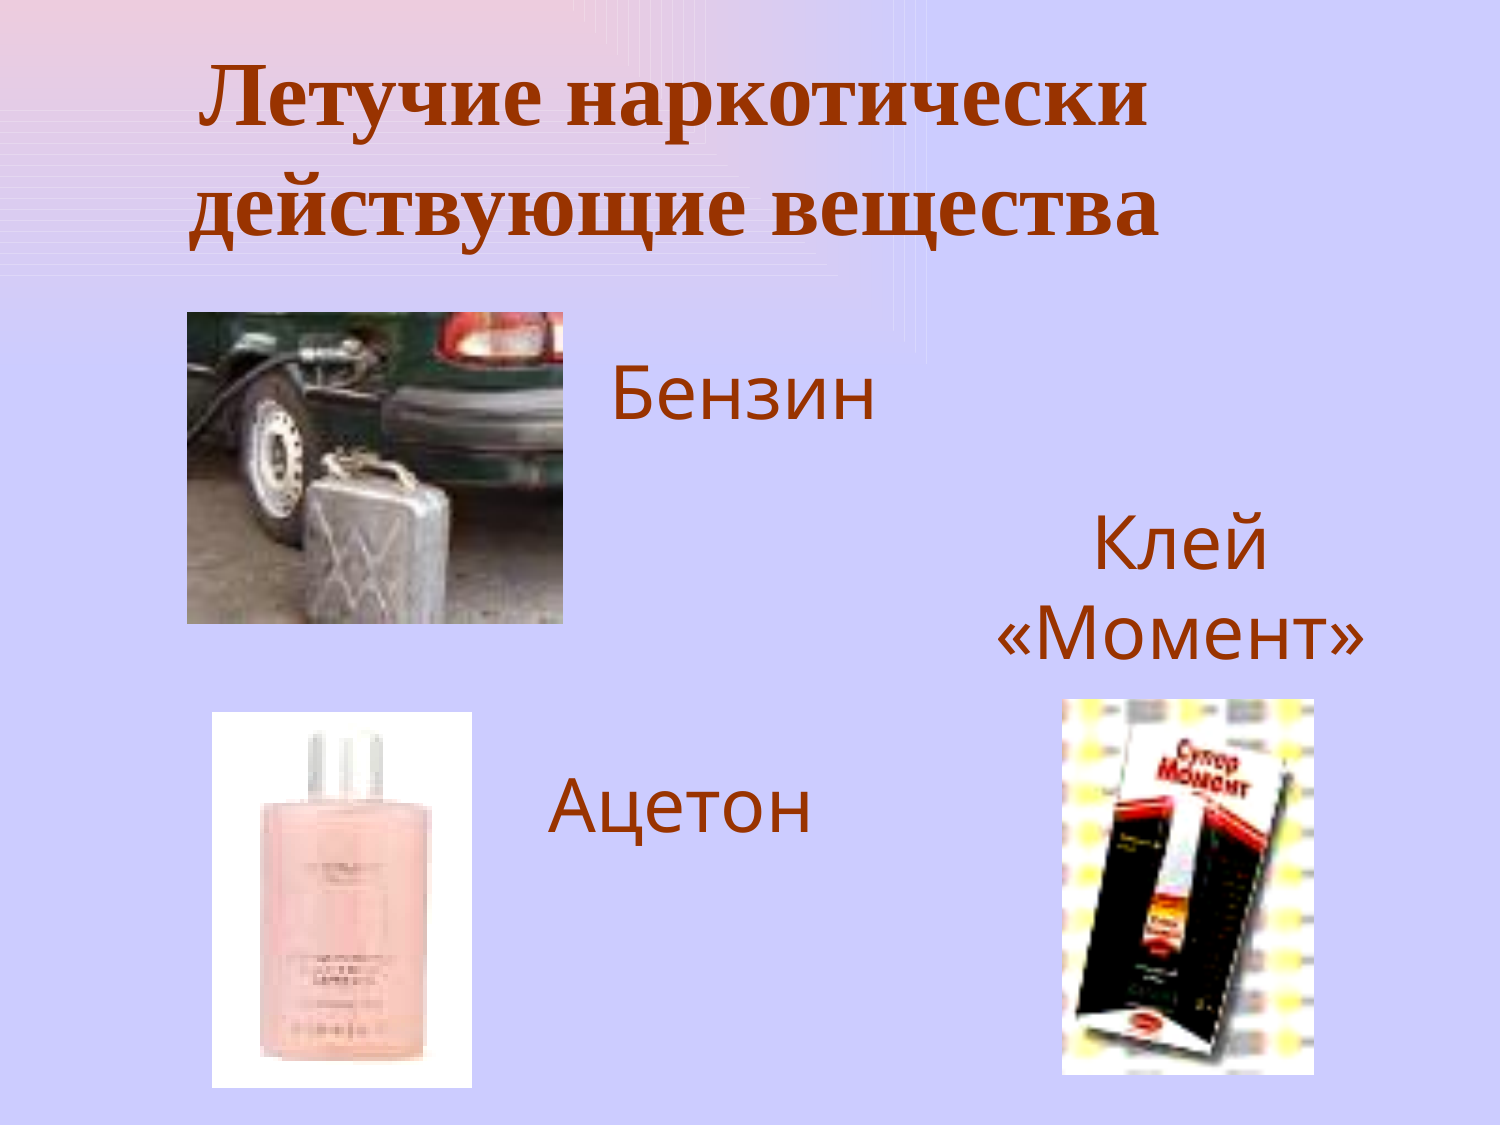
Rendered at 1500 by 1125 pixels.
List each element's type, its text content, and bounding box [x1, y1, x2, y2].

text_box Бензин [566, 337, 1113, 443]
text_box Клей «Момент» [949, 487, 1413, 683]
picture [1062, 699, 1314, 1076]
text_box Ацетон [476, 749, 1000, 855]
picture [187, 312, 563, 624]
picture [212, 712, 472, 1088]
title Летучие наркотически действующие вещества [37, 49, 1313, 238]
